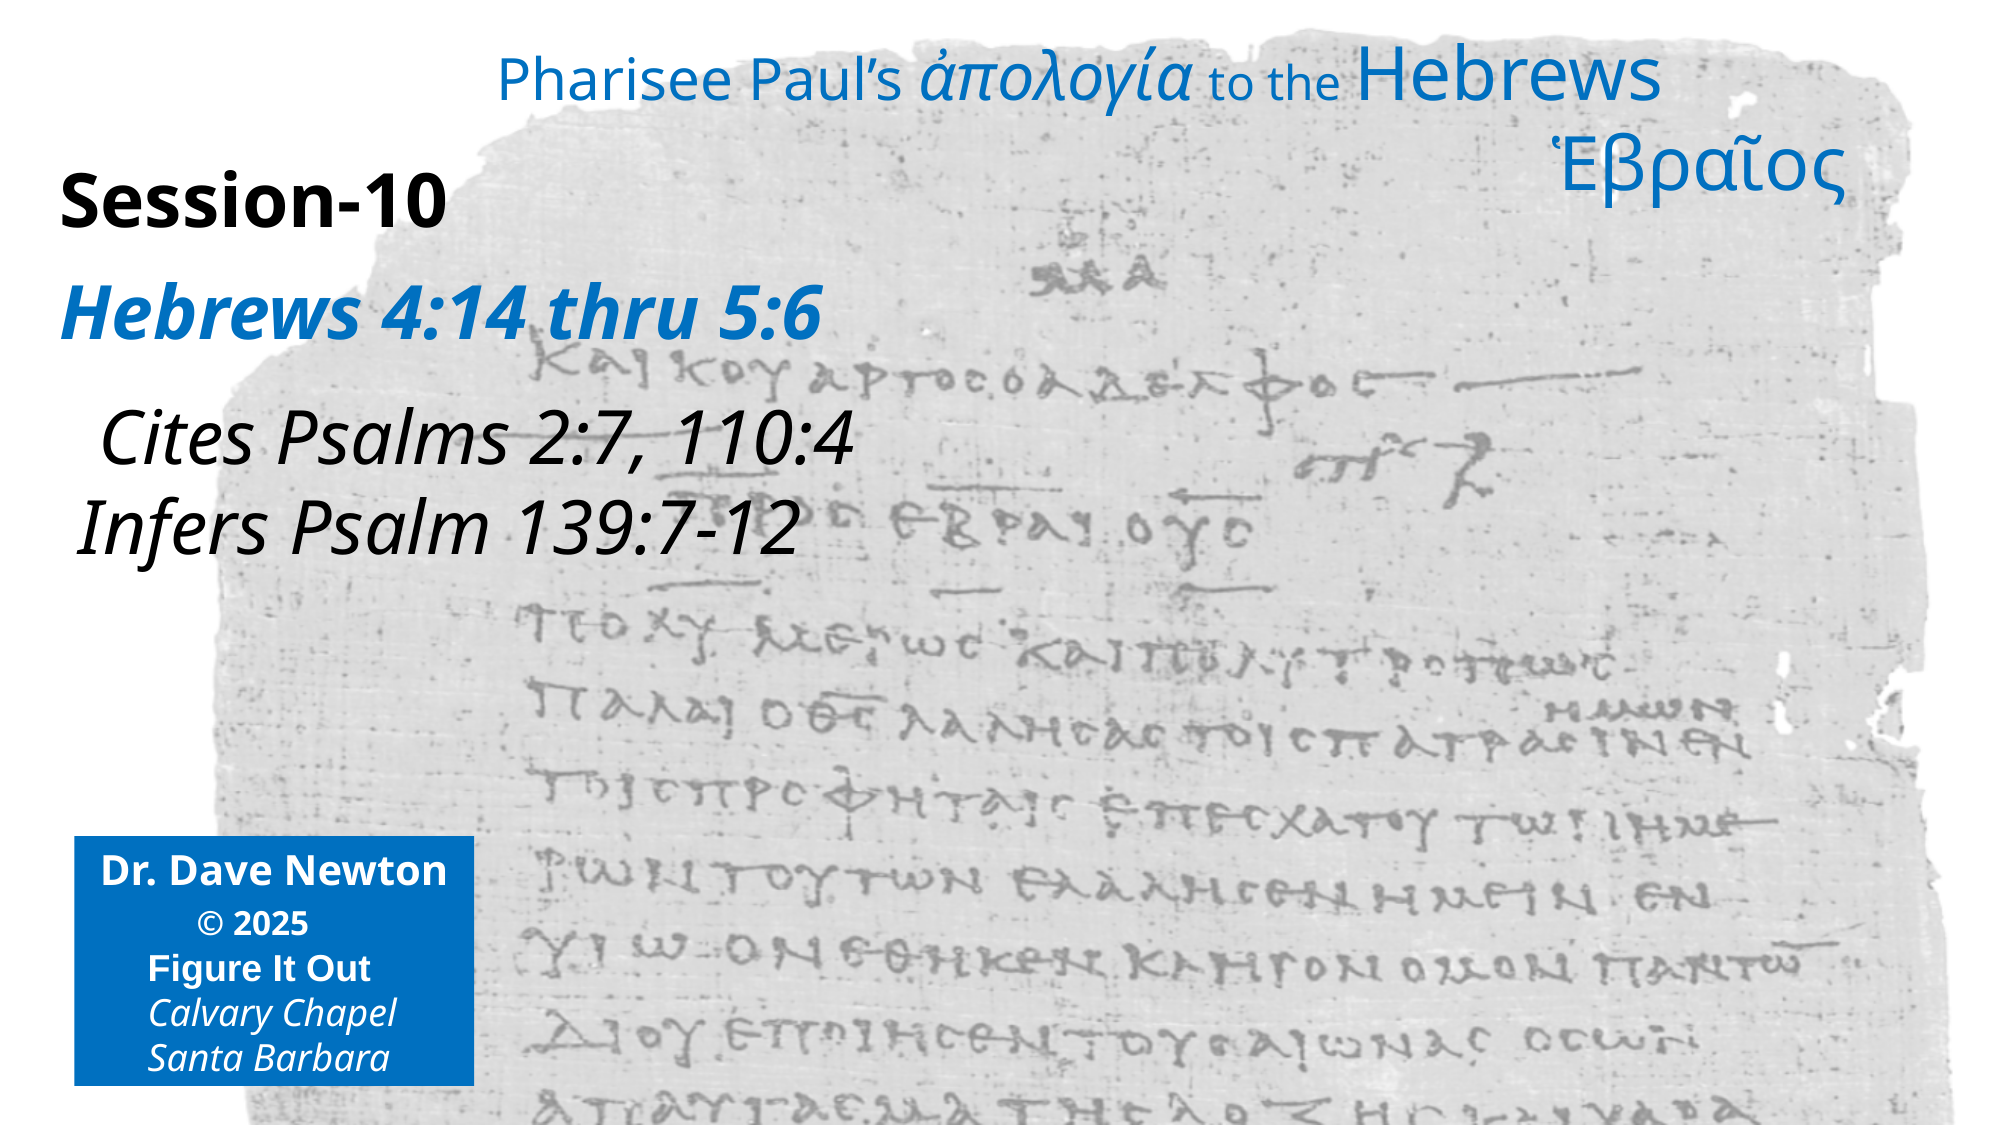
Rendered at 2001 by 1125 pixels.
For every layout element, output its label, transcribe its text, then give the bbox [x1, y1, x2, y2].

picture [178, 0, 2000, 1125]
text_box Dr. Dave Newton © 2025 Figure It Out Calvary Chapel Santa Barbara [74, 836, 178, 1086]
text_box Session-10 Hebrews 4:14 thru 5:6 Cites Psalms 2:7, 110:4 Infers Psalm 139:7-12 [44, 145, 178, 668]
